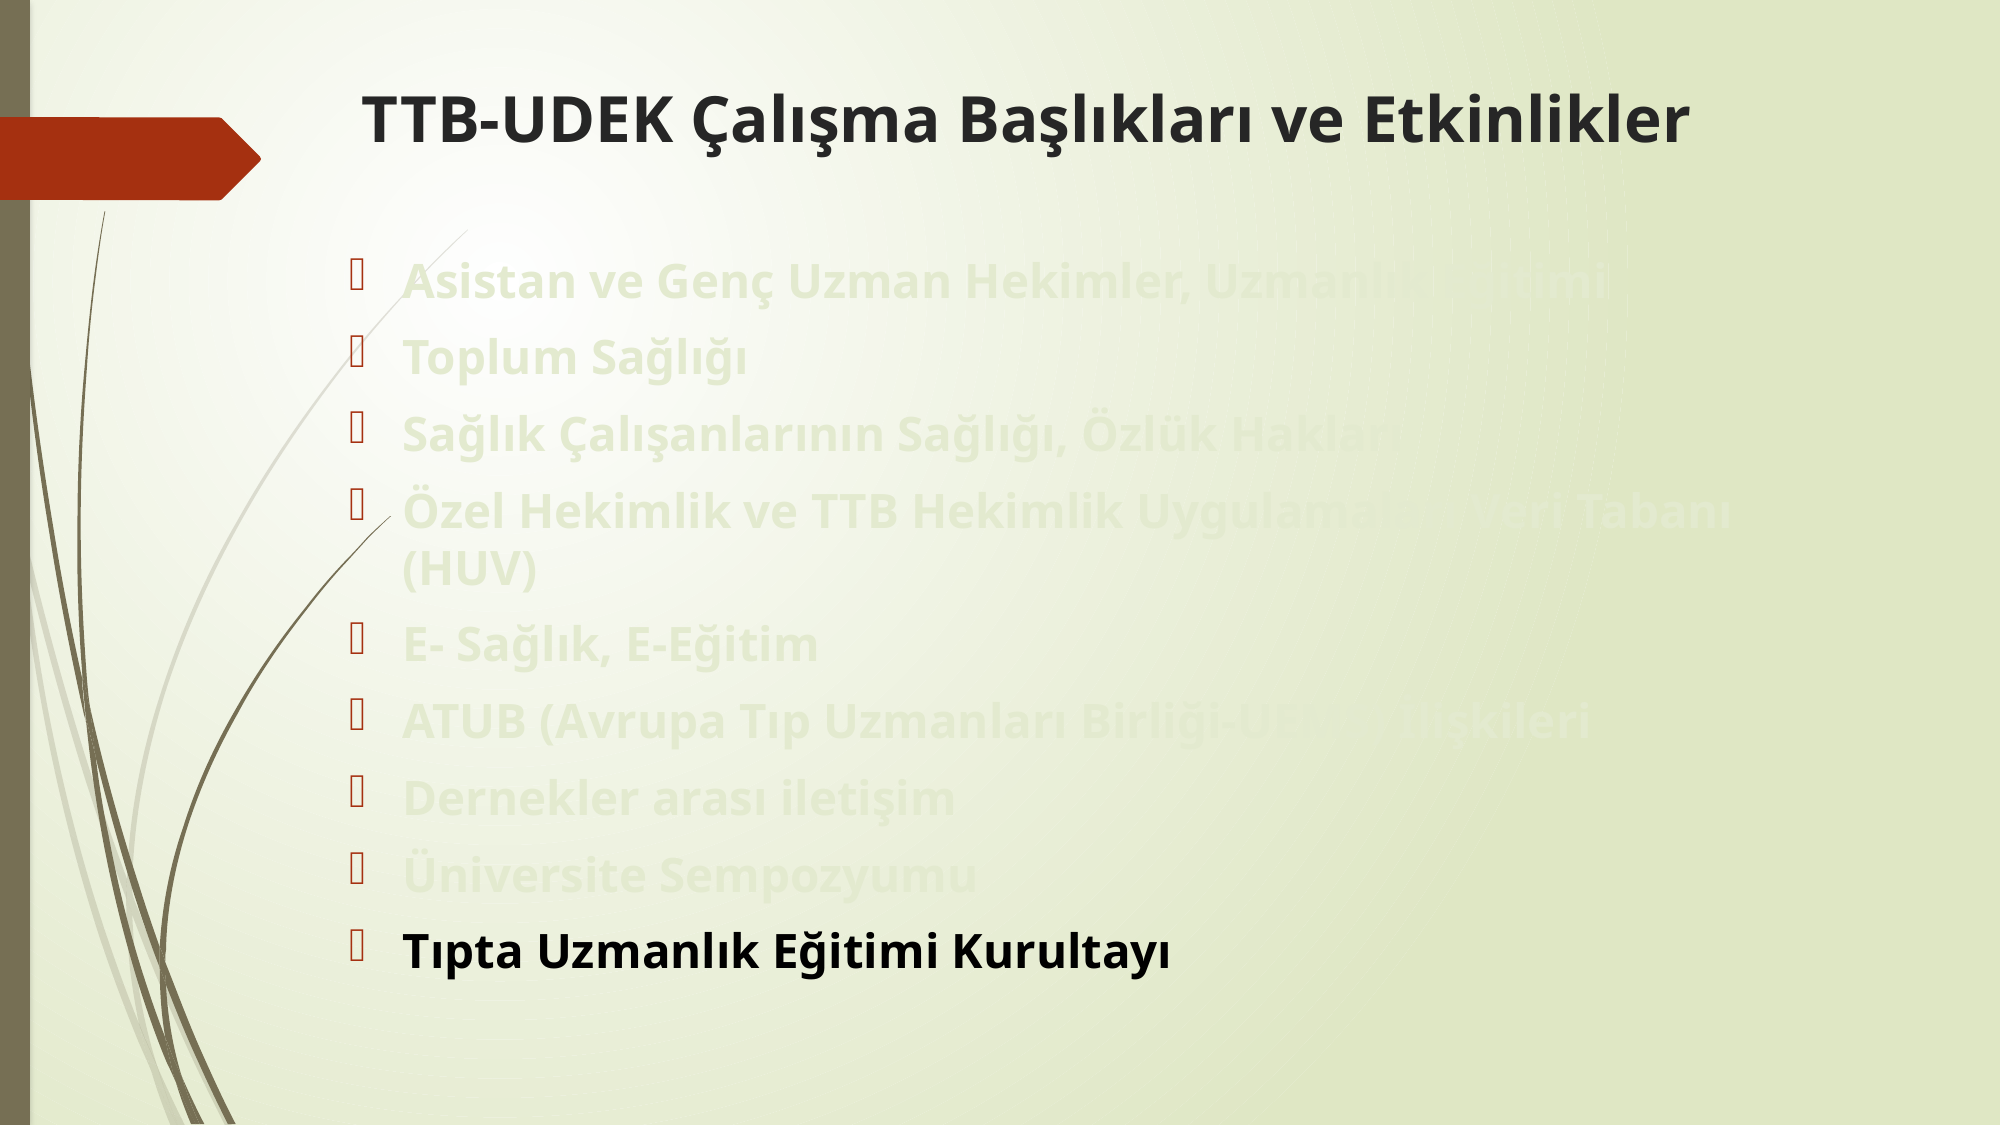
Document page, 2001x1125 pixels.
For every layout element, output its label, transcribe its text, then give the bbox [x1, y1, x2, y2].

title TTB-UDEK Çalışma Başlıkları ve Etkinlikler [346, 71, 1809, 243]
list Asistan ve Genç Uzman Hekimler, Uzmanlık Eğitimi Toplum Sağlığı Sağlık Çalışanlarının Sağlığı, Özlük Hakları Özel Hekimlik ve TTB Hekimlik Uygulamaları Veri Tabanı (HUV) E- Sağlık, E-Eğitim ATUB (Avrupa Tıp Uzmanları Birliği-UEMS) İlişkileri Dernekler arası iletişim Üniversite Sempozyumu Tıpta Uzmanlık Eğitimi Kurultayı [334, 243, 1849, 992]
